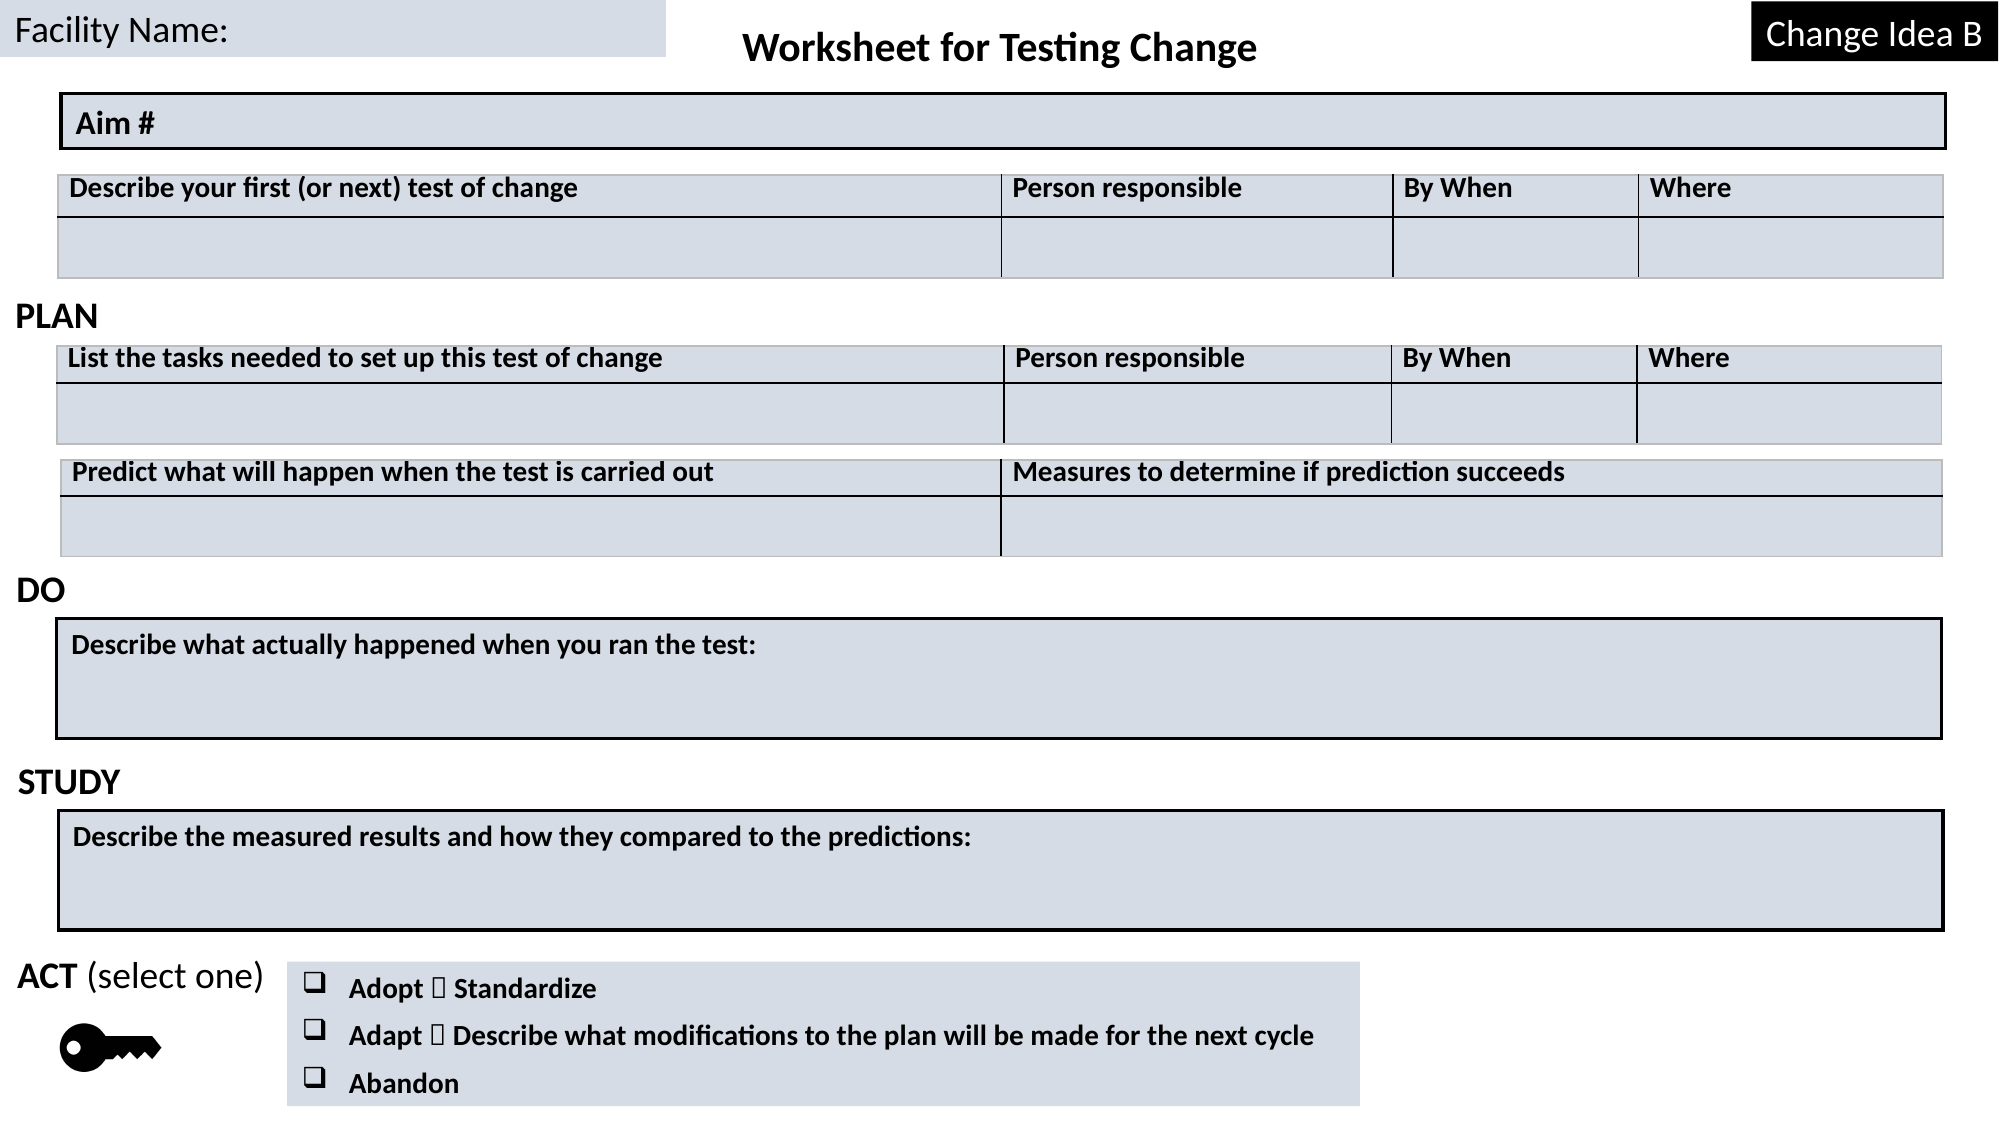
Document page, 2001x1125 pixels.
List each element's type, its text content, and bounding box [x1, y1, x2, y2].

table_header Predict what will happen when the test is carried out [62, 461, 1000, 495]
table_cell [62, 497, 1000, 556]
text_box ACT (select one) [2, 943, 315, 1004]
table_cell [1002, 218, 1392, 277]
text_box Aim # [60, 93, 1947, 149]
text_box DO [1, 557, 81, 618]
table_cell [1005, 384, 1391, 443]
table_cell [1639, 218, 1942, 277]
table_cell [1638, 384, 1941, 443]
text_box Worksheet for Testing Change [727, 11, 1273, 77]
table_header By When [1394, 176, 1638, 216]
table_header Person responsible [1005, 347, 1391, 382]
text_box Describe what actually happened when you ran the test: [56, 618, 1943, 739]
table_header Describe your first (or next) test of change [59, 176, 1001, 216]
table_cell [59, 218, 1001, 277]
text_box STUDY [3, 749, 136, 810]
table_header List the tasks needed to set up this test of change [58, 347, 1003, 382]
table_header Measures to determine if prediction succeeds [1002, 461, 1941, 495]
table_cell [1394, 218, 1638, 277]
text_box PLAN [0, 284, 114, 344]
table_header Where [1639, 176, 1942, 216]
table_header Where [1638, 347, 1941, 382]
table_header Person responsible [1002, 176, 1392, 216]
table_cell [58, 384, 1003, 443]
text_box Facility Name: [0, 0, 667, 58]
text_box Change Idea B [1751, 1, 1999, 62]
table_cell [1392, 384, 1636, 443]
picture [55, 992, 166, 1103]
text_box Adopt  Standardize Adapt  Describe what modifications to the plan will be made for the next cycle Abandon [287, 961, 1360, 1107]
table_header By When [1392, 347, 1636, 382]
table_cell [1002, 497, 1941, 556]
text_box Describe the measured results and how they compared to the predictions: [57, 809, 1944, 931]
